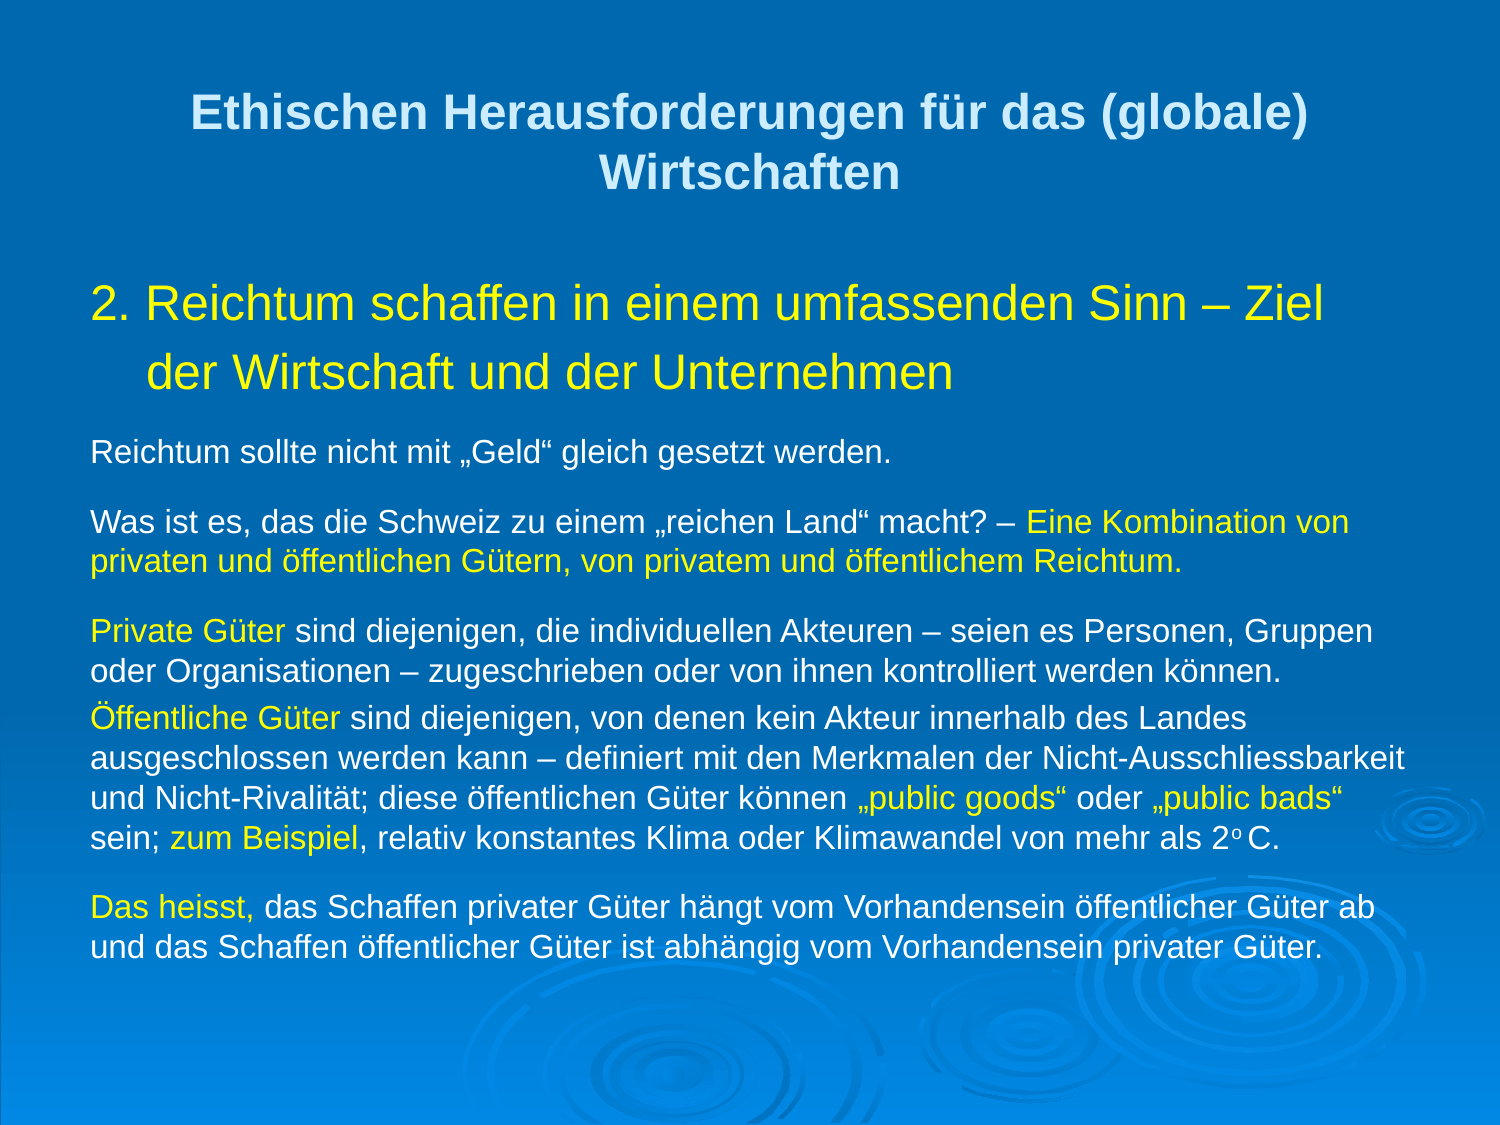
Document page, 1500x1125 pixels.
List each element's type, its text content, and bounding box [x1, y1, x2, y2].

title Ethischen Herausforderungen für das (globale) Wirtschaften [74, 45, 1426, 233]
list 2. Reichtum schaffen in einem umfassenden Sinn – Ziel der Wirtschaft und der Unternehmen Reichtum sollte nicht mit „Geld“ gleich gesetzt werden. Was ist es, das die Schweiz zu einem „reichen Land“ macht? – Eine Kombination von privaten und öffentlichen Gütern, von privatem und öffentlichem Reichtum. Private Güter sind diejenigen, die individuellen Akteuren – seien es Personen, Gruppen oder Organisationen – zugeschrieben oder von ihnen kontrolliert werden können. Öffentliche Güter sind diejenigen, von denen kein Akteur innerhalb des Landes ausgeschlossen werden kann – definiert mit den Merkmalen der Nicht-Ausschliessbarkeit und Nicht-Rivalität; diese öffentlichen Güter können „public goods“ oder „public bads“ sein; zum Beispiel, relativ konstantes Klima oder Klimawandel von mehr als 2o C. Das heisst, das Schaffen privater Güter hängt vom Vorhandensein öffentlicher Güter ab und das Schaffen öffentlicher Güter ist abhängig vom Vorhandensein privater Güter. [74, 262, 1426, 1006]
